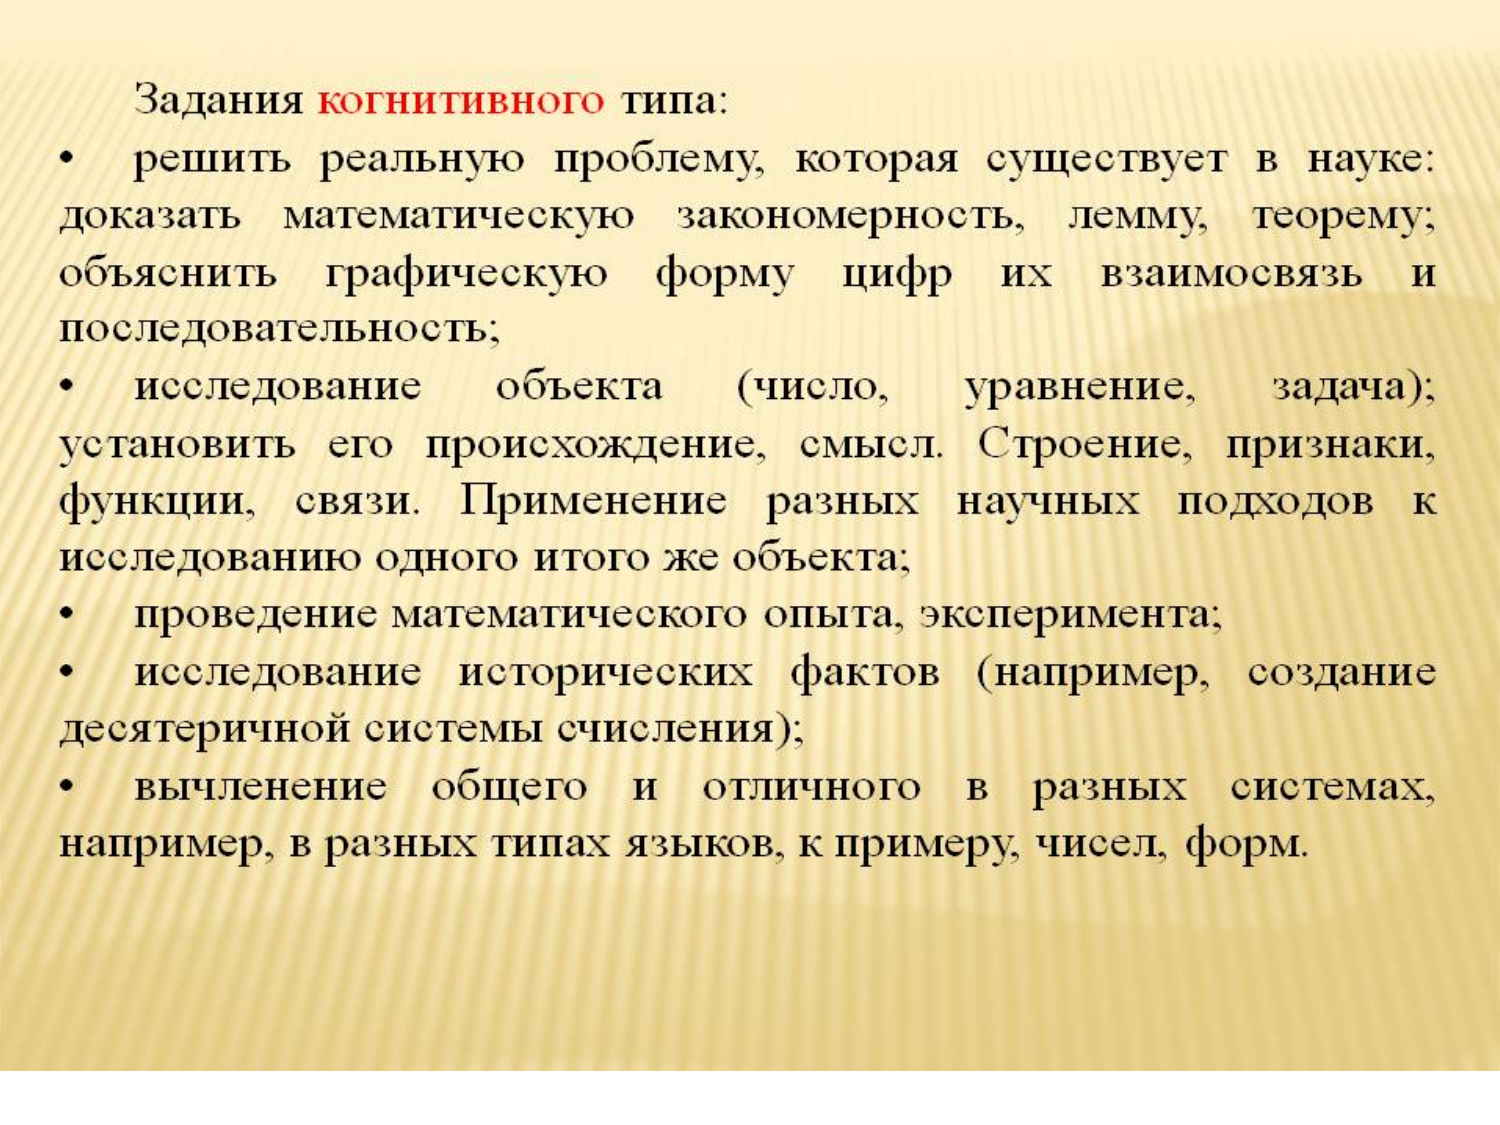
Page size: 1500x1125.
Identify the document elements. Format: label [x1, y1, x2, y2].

list [0, 0, 1500, 1071]
